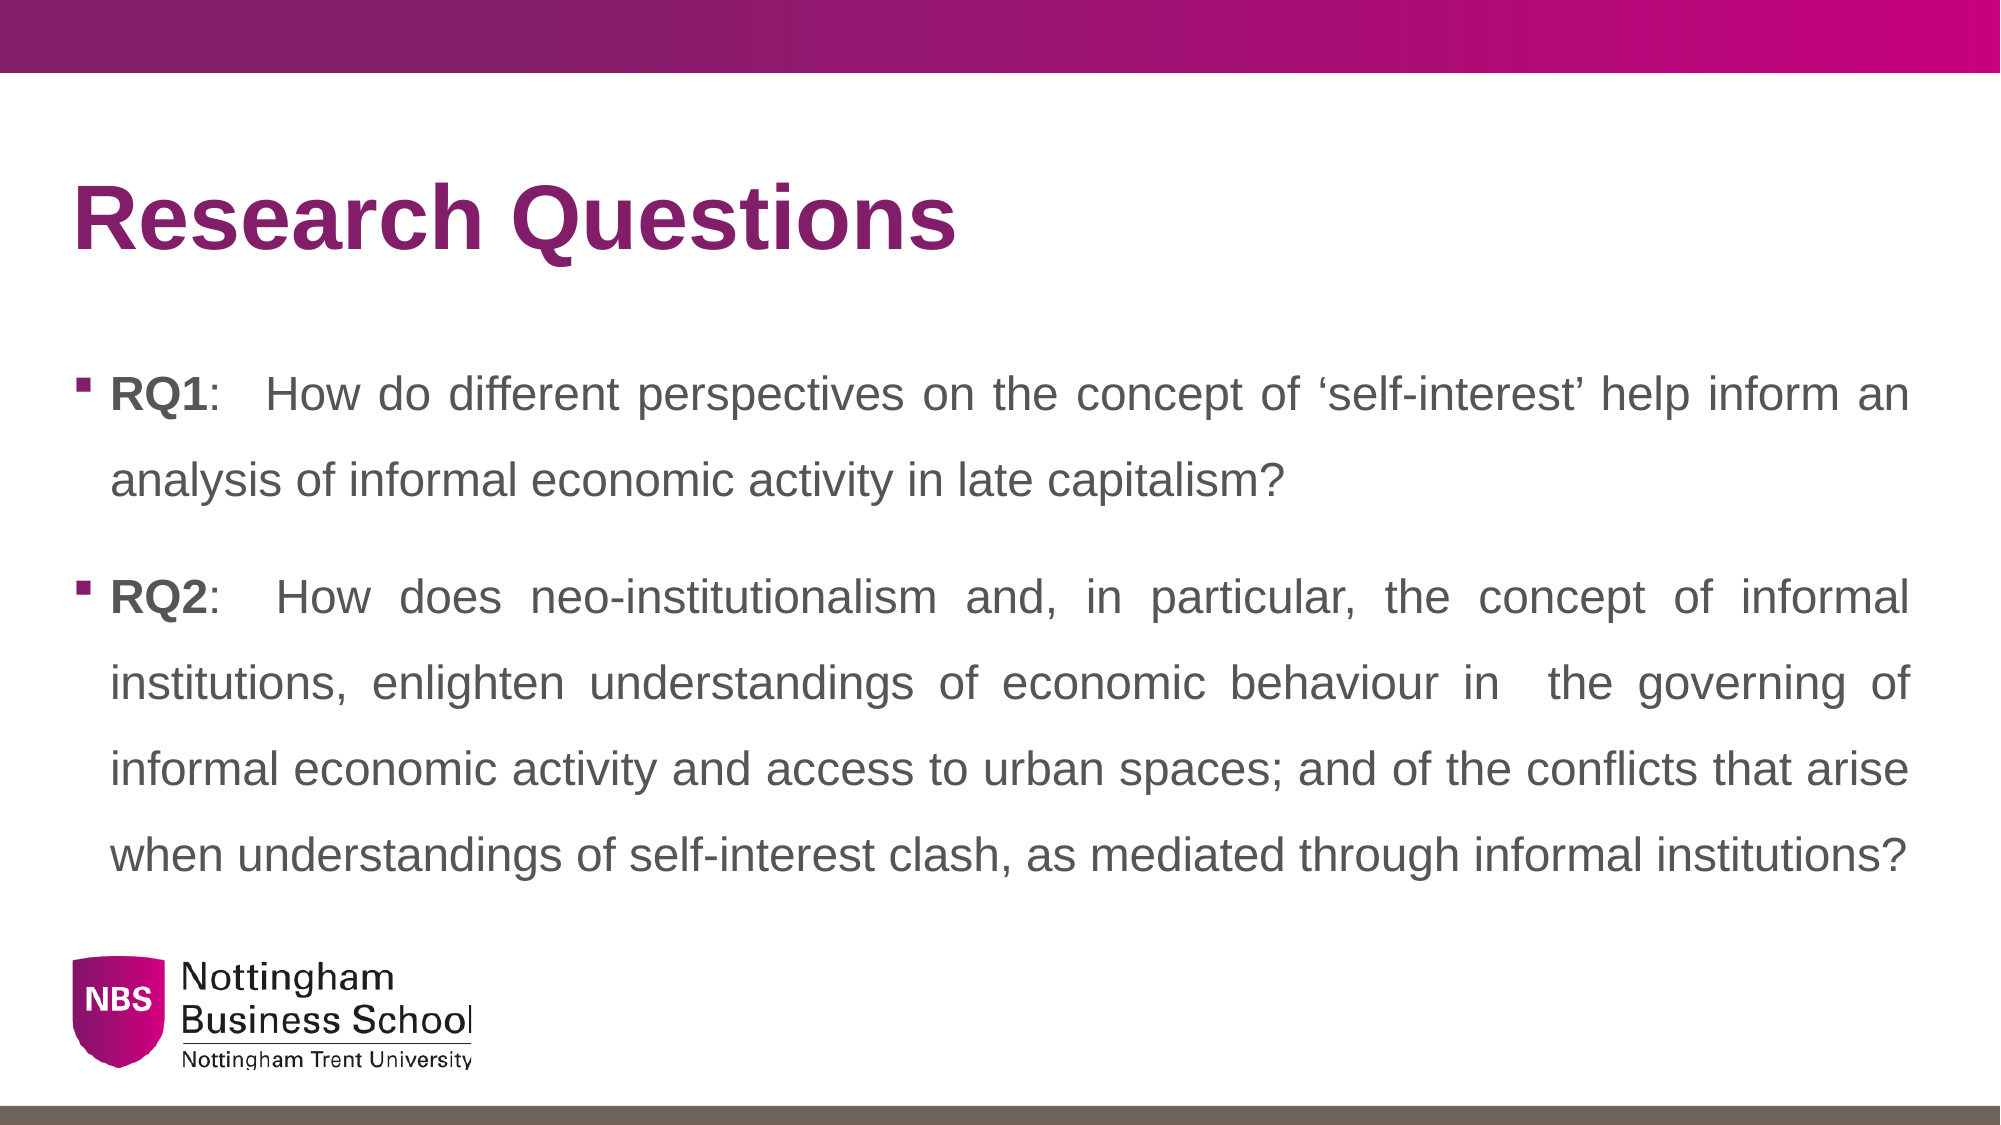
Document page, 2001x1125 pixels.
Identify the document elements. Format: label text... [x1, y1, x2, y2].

title Research Questions [72, 131, 1928, 296]
list RQ1: How do different perspectives on the concept of ‘self-interest’ help inform an analysis of informal economic activity in late capitalism? RQ2: How does neo-institutionalism and, in particular, the concept of informal institutions, enlighten understandings of economic behaviour in the governing of informal economic activity and access to urban spaces; and of the conflicts that arise when understandings of self-interest clash, as mediated through informal institutions? [72, 326, 1928, 935]
